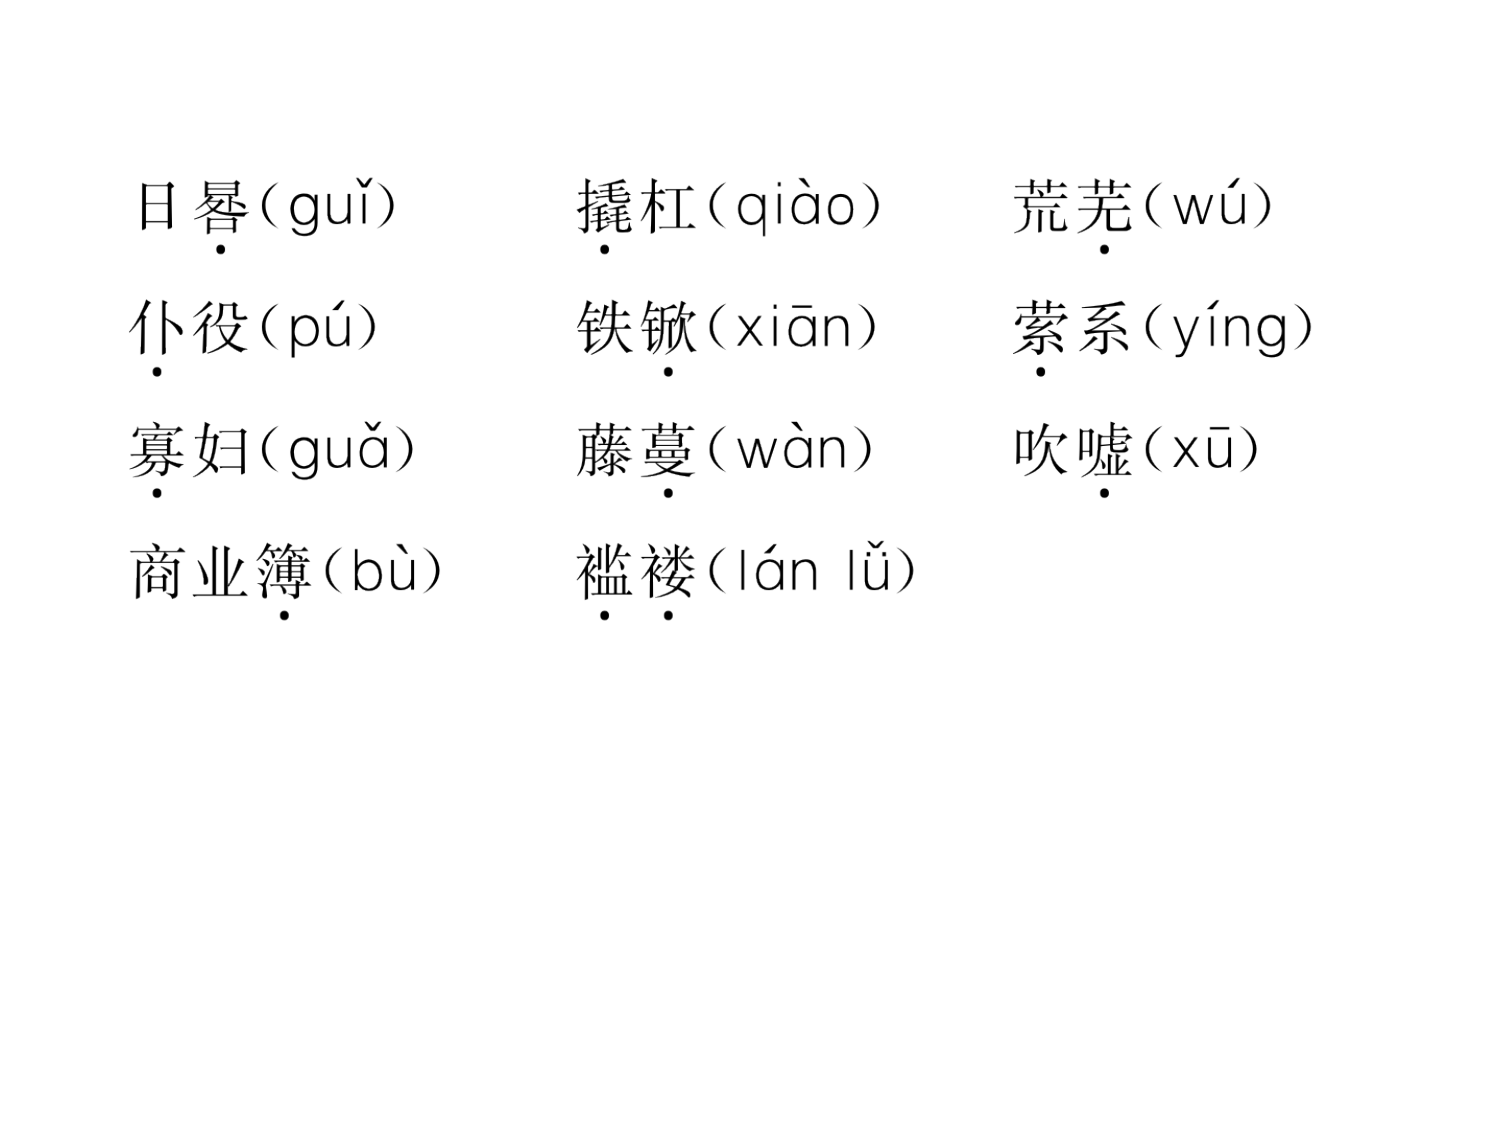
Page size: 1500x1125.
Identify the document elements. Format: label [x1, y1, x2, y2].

picture [123, 149, 1424, 650]
